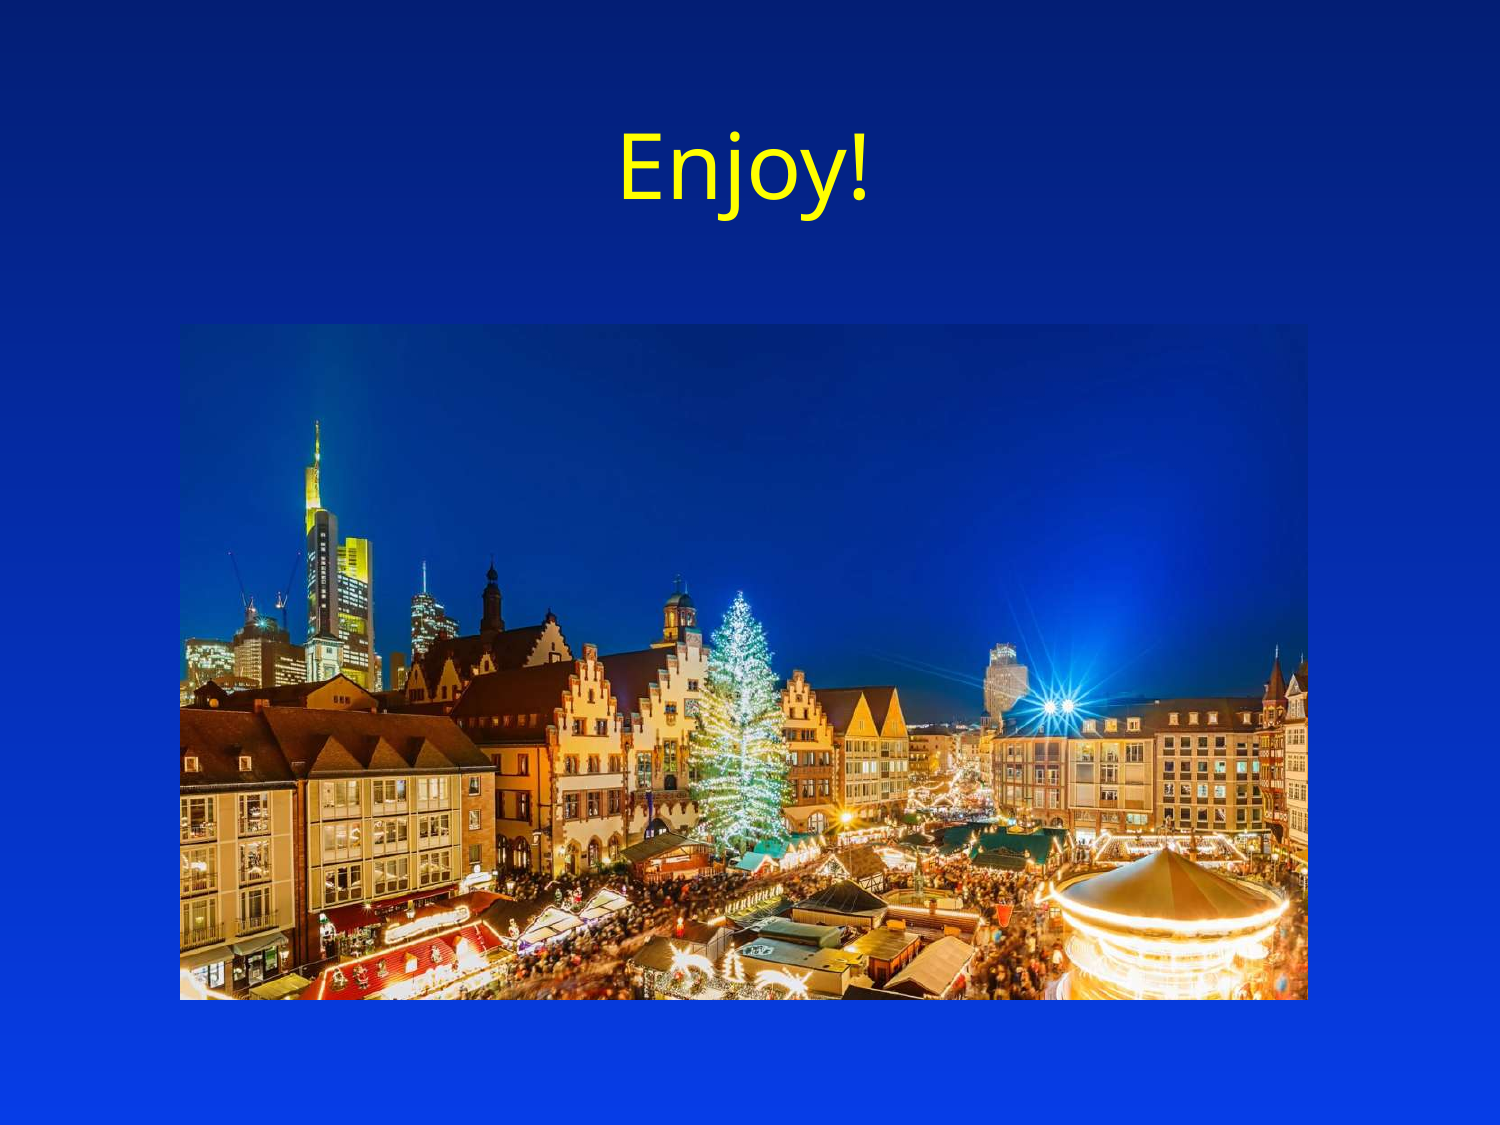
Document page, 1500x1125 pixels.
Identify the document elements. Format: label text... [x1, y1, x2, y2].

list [180, 324, 1308, 1000]
title Enjoy! [99, 37, 1388, 225]
